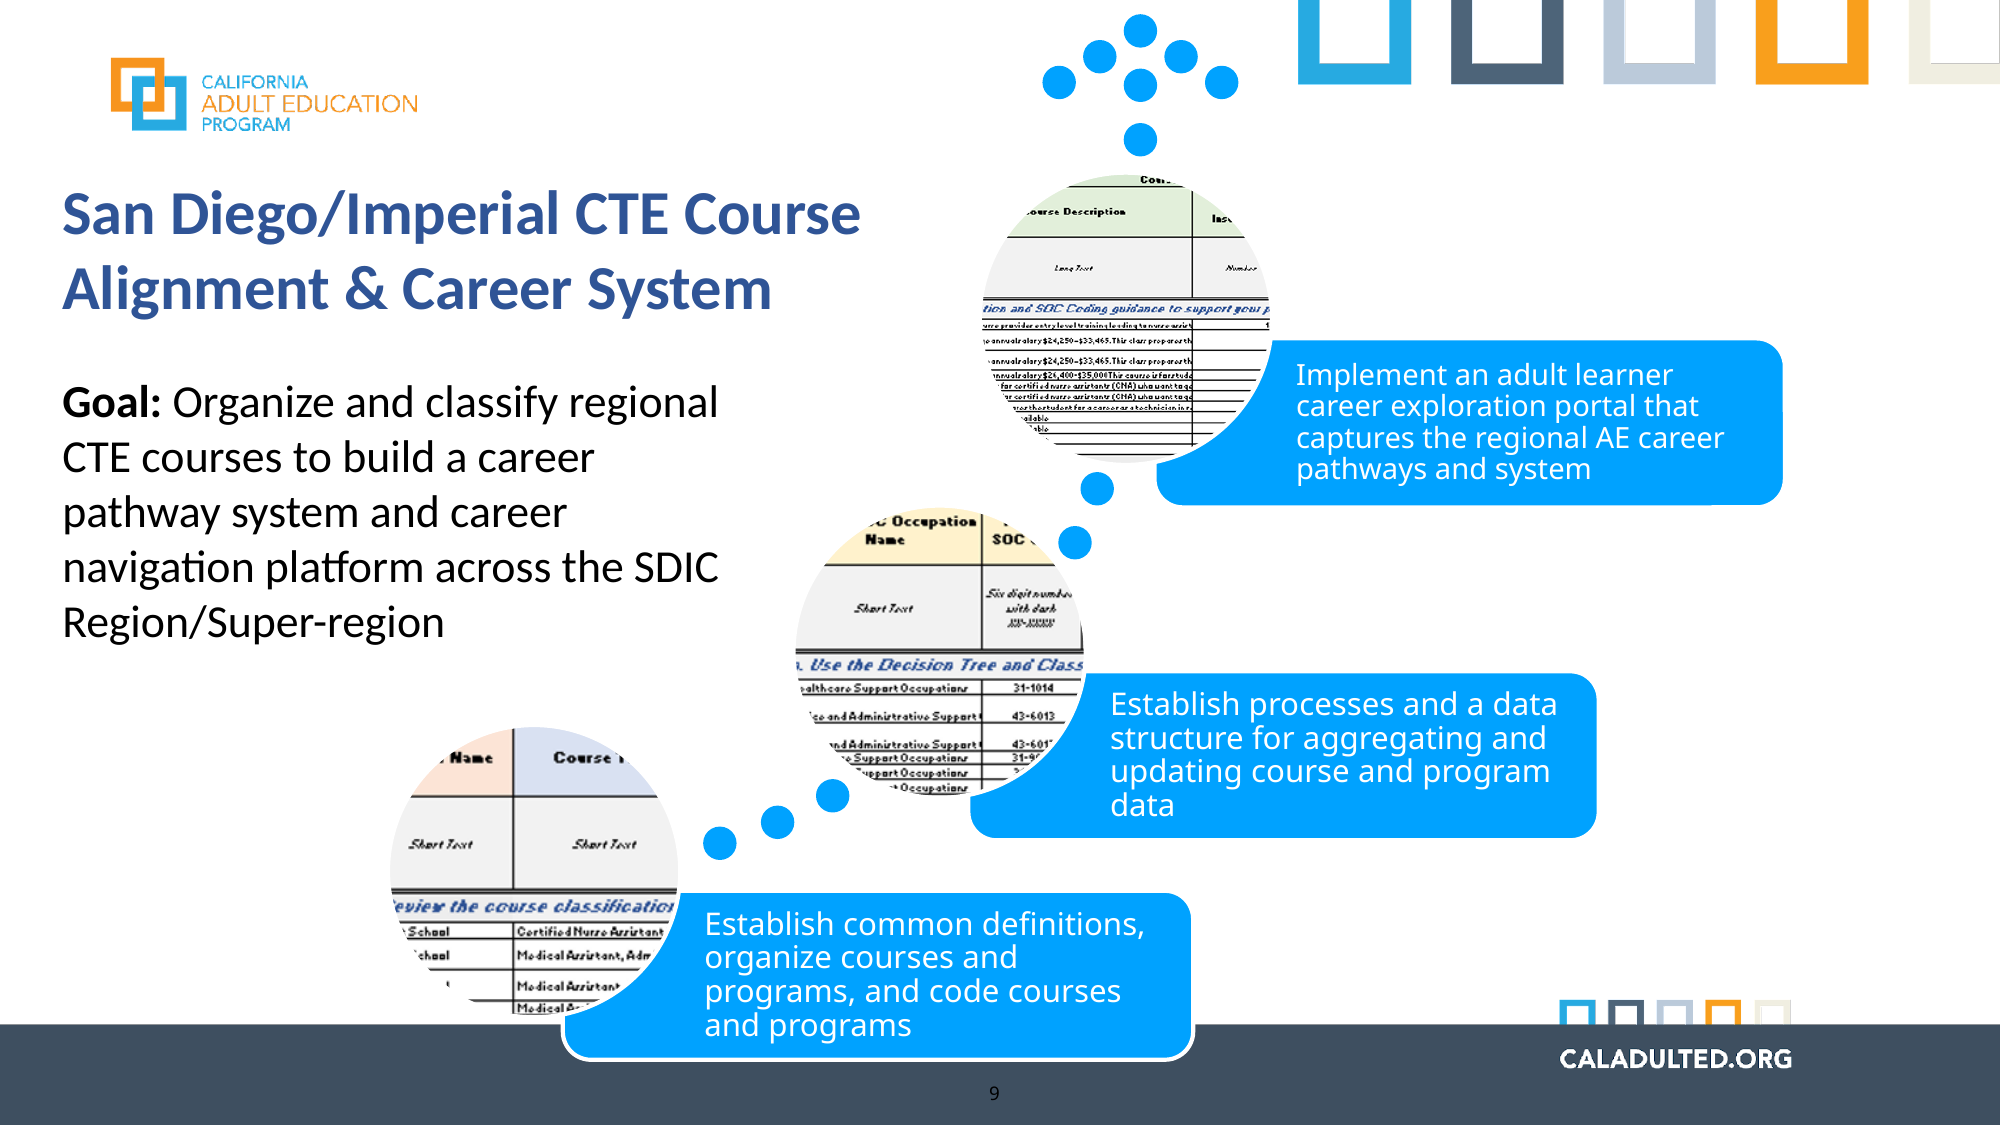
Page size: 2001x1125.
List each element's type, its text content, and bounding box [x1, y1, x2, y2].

title San Diego/Imperial CTE Course Alignment & Career System [47, 164, 382, 373]
slide_number 9 [980, 1072, 1022, 1125]
picture [0, 0, 2000, 1125]
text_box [387, 16, 1786, 1061]
text_box Goal: Organize and classify regional CTE courses to build a career pathway system and career navigation platform across the SDIC Region/Super-region [47, 373, 382, 654]
